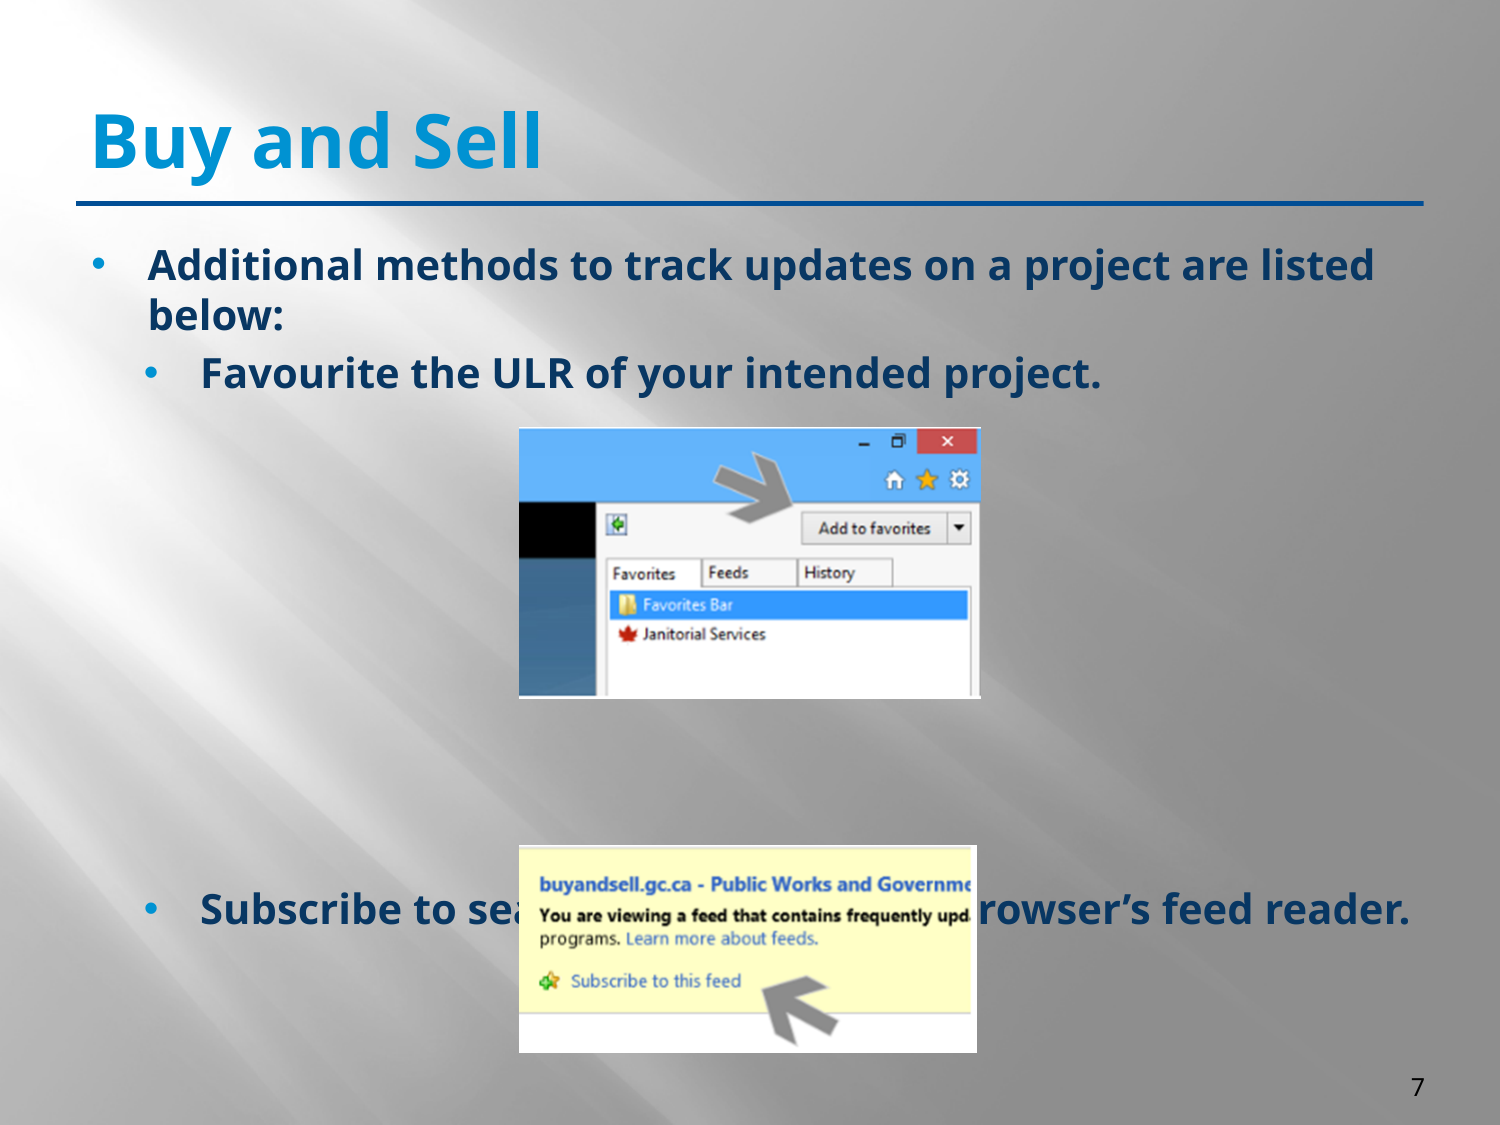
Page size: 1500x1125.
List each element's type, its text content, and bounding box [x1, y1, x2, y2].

picture [76, 201, 1424, 206]
picture [519, 845, 977, 1054]
slide_number 7 [1299, 1052, 1425, 1113]
picture [519, 427, 981, 699]
list Additional methods to track updates on a project are listed below: Favourite the ULR of your intended project. Subscribe to search feed using your browser’s feed reader. [76, 172, 1427, 1059]
title Buy and Sell [75, 45, 1425, 233]
